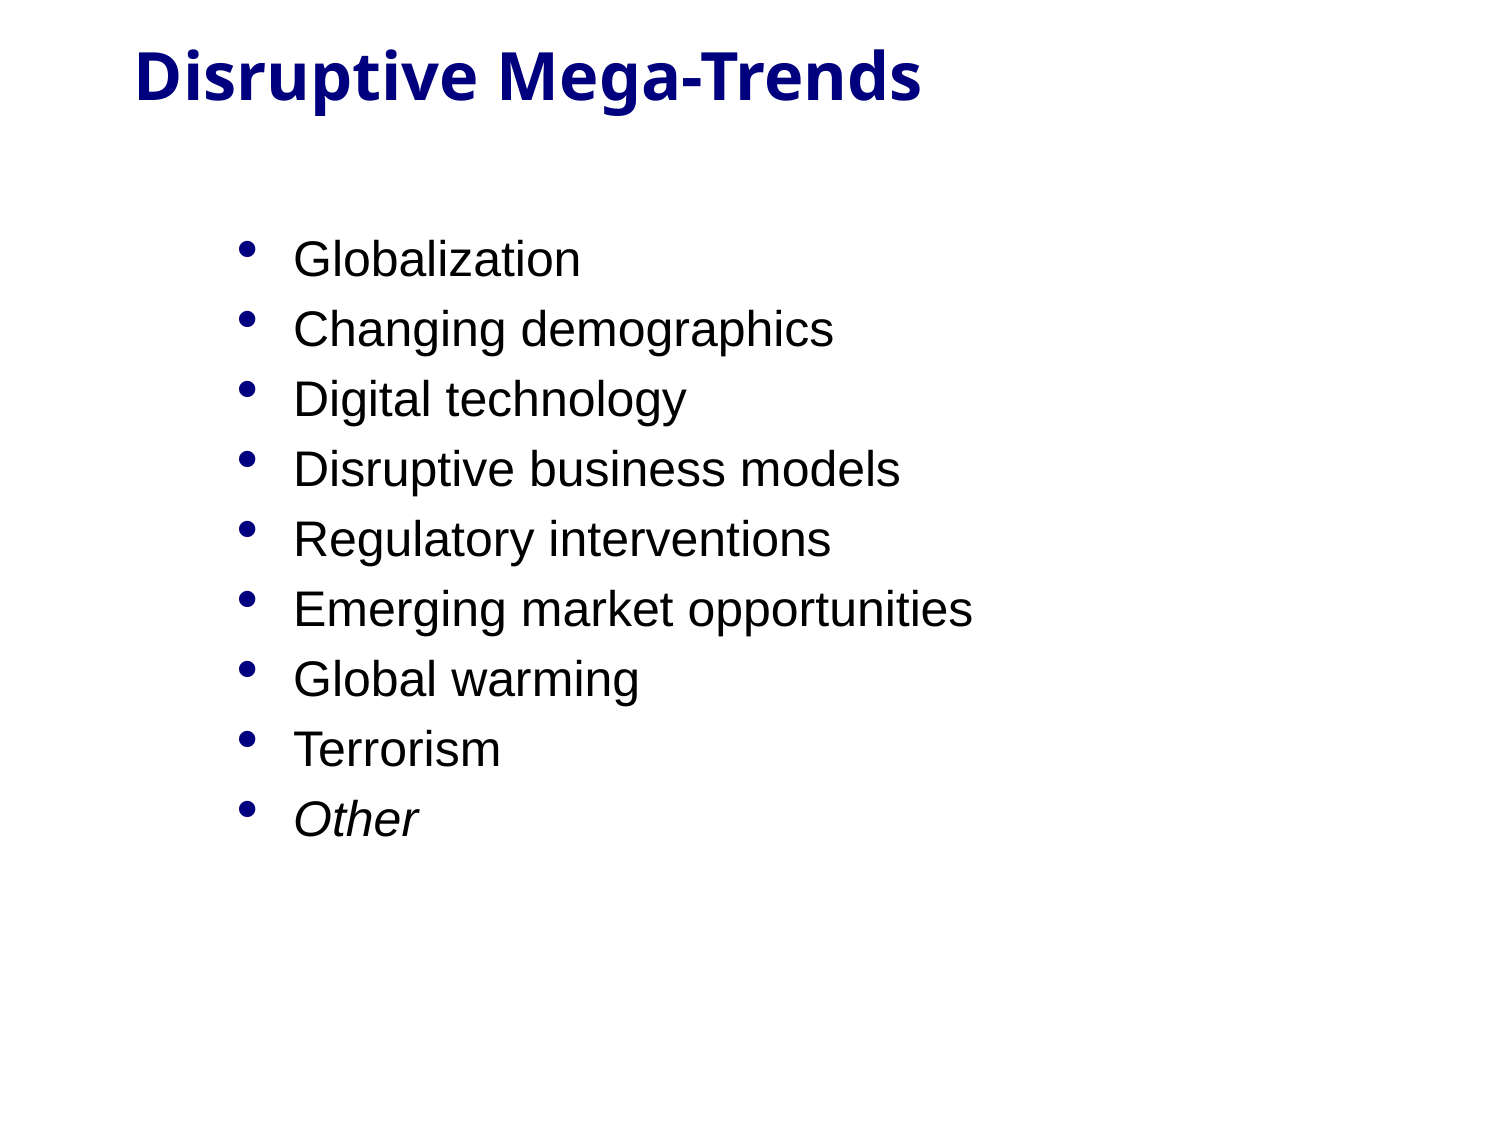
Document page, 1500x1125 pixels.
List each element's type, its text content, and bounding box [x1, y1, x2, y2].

title Disruptive Mega-Trends [118, 35, 1437, 199]
list Globalization Changing demographics Digital technology Disruptive business models Regulatory interventions Emerging market opportunities Global warming Terrorism Other [221, 218, 1311, 932]
